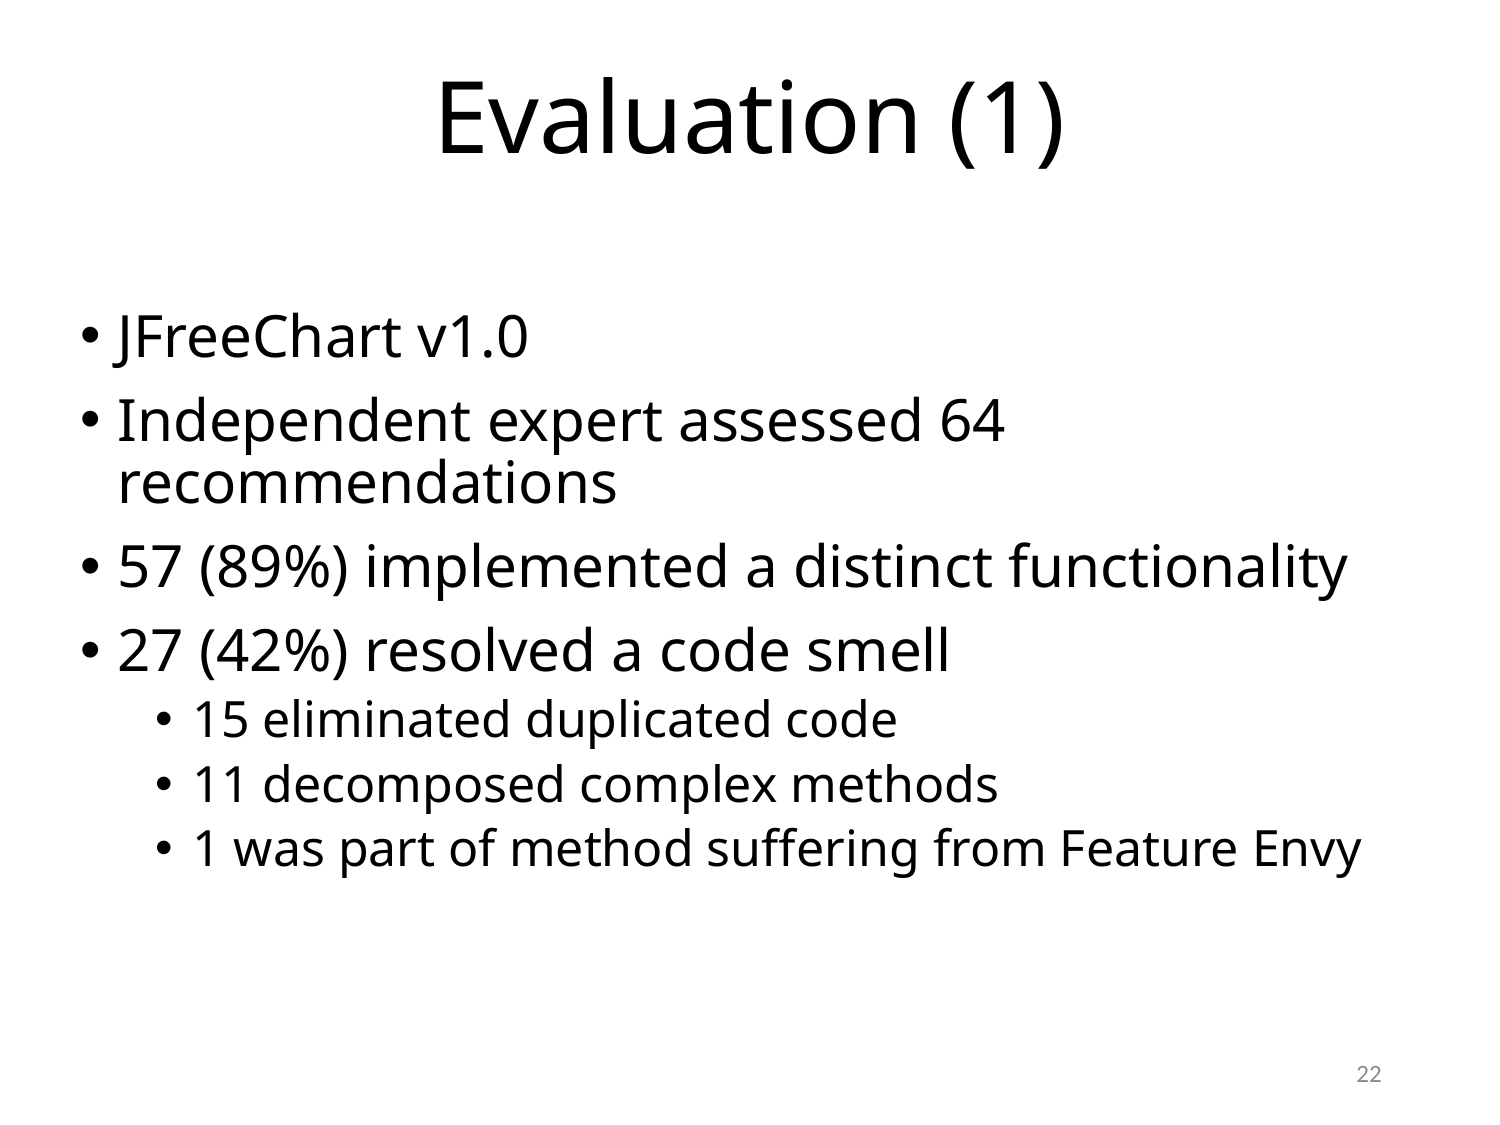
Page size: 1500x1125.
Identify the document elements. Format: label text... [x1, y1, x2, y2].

slide_number 22 [1059, 1042, 1397, 1103]
title Evaluation (1) [103, 12, 1397, 230]
list JFreeChart v1.0 Independent expert assessed 64 recommendations 57 (89%) implemented a distinct functionality 27 (42%) resolved a code smell 15 eliminated duplicated code 11 decomposed complex methods 1 was part of method suffering from Feature Envy [64, 299, 1431, 1014]
